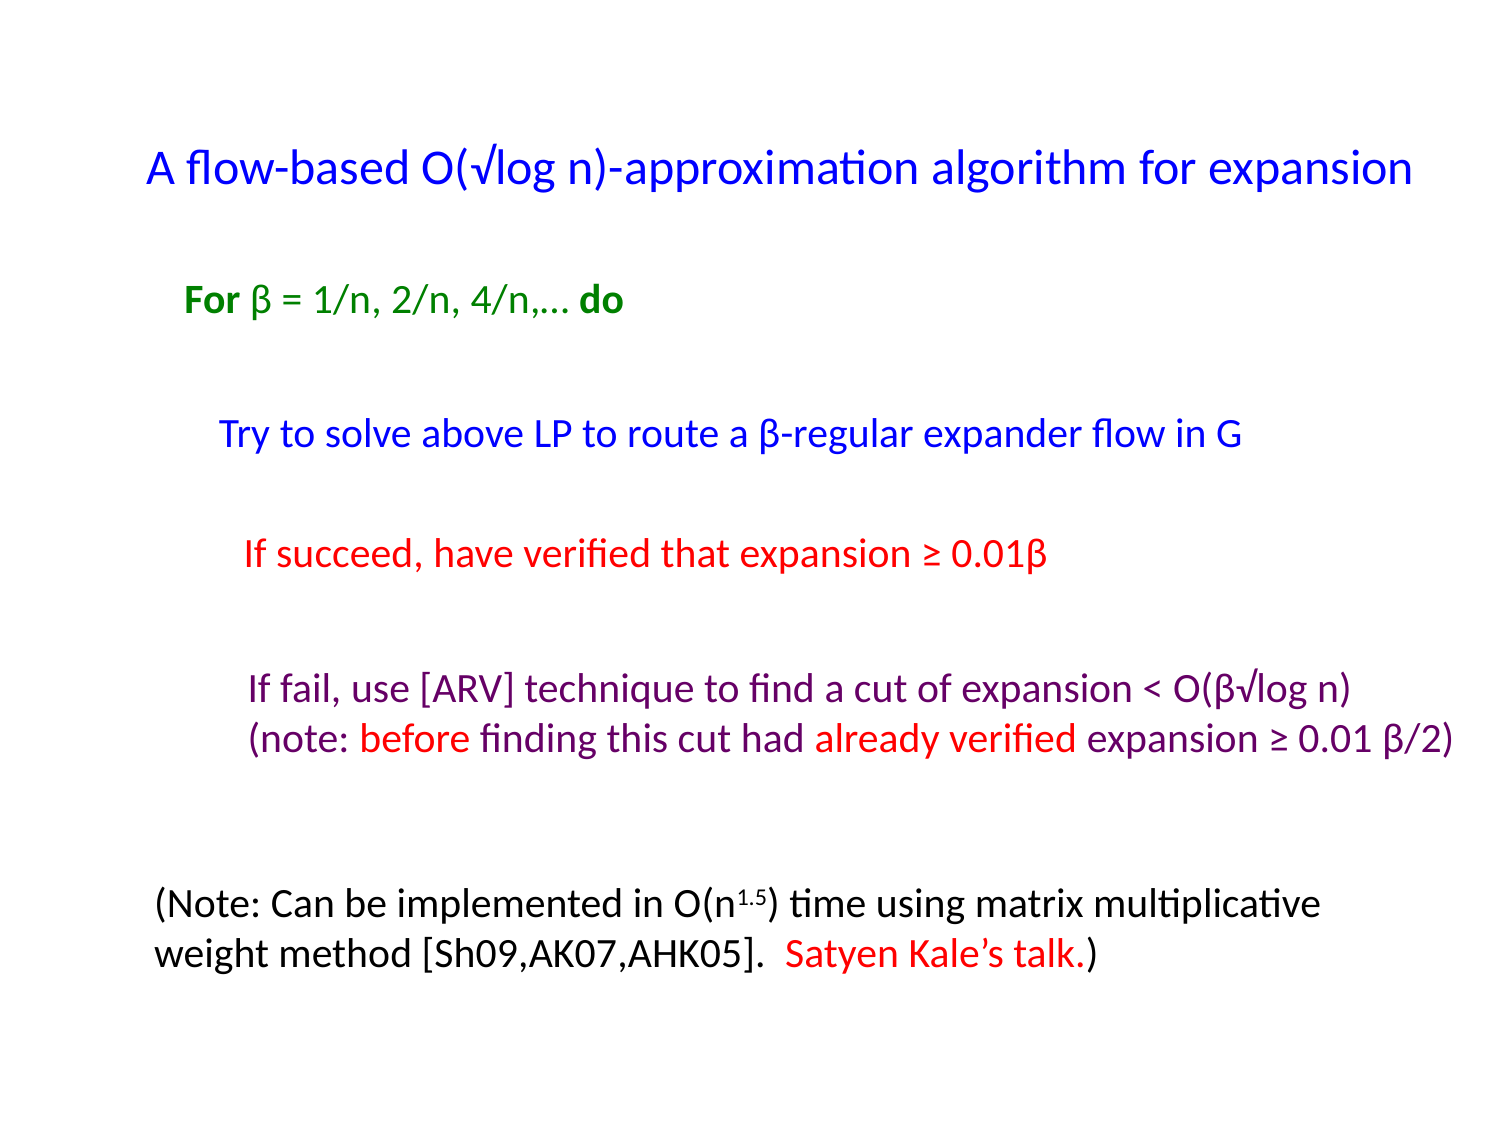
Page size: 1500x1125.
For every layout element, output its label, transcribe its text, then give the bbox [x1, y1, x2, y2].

text_box (Note: Can be implemented in O(n1.5) time using matrix multiplicative weight method [Sh09,AK07,AHK05]. Satyen Kale’s talk.) [139, 868, 1337, 984]
text_box Try to solve above LP to route a β-regular expander flow in G [204, 398, 1277, 464]
text_box For β = 1/n, 2/n, 4/n,… do [169, 264, 649, 329]
text_box A flow-based O(√log n)-approximation algorithm for expansion [131, 127, 1430, 202]
text_box If fail, use [ARV] technique to find a cut of expansion < O(β√log n) (note: before finding this cut had already verified expansion ≥ 0.01 β/2) [232, 653, 1479, 769]
text_box If succeed, have verified that expansion ≥ 0.01β [228, 518, 1064, 584]
